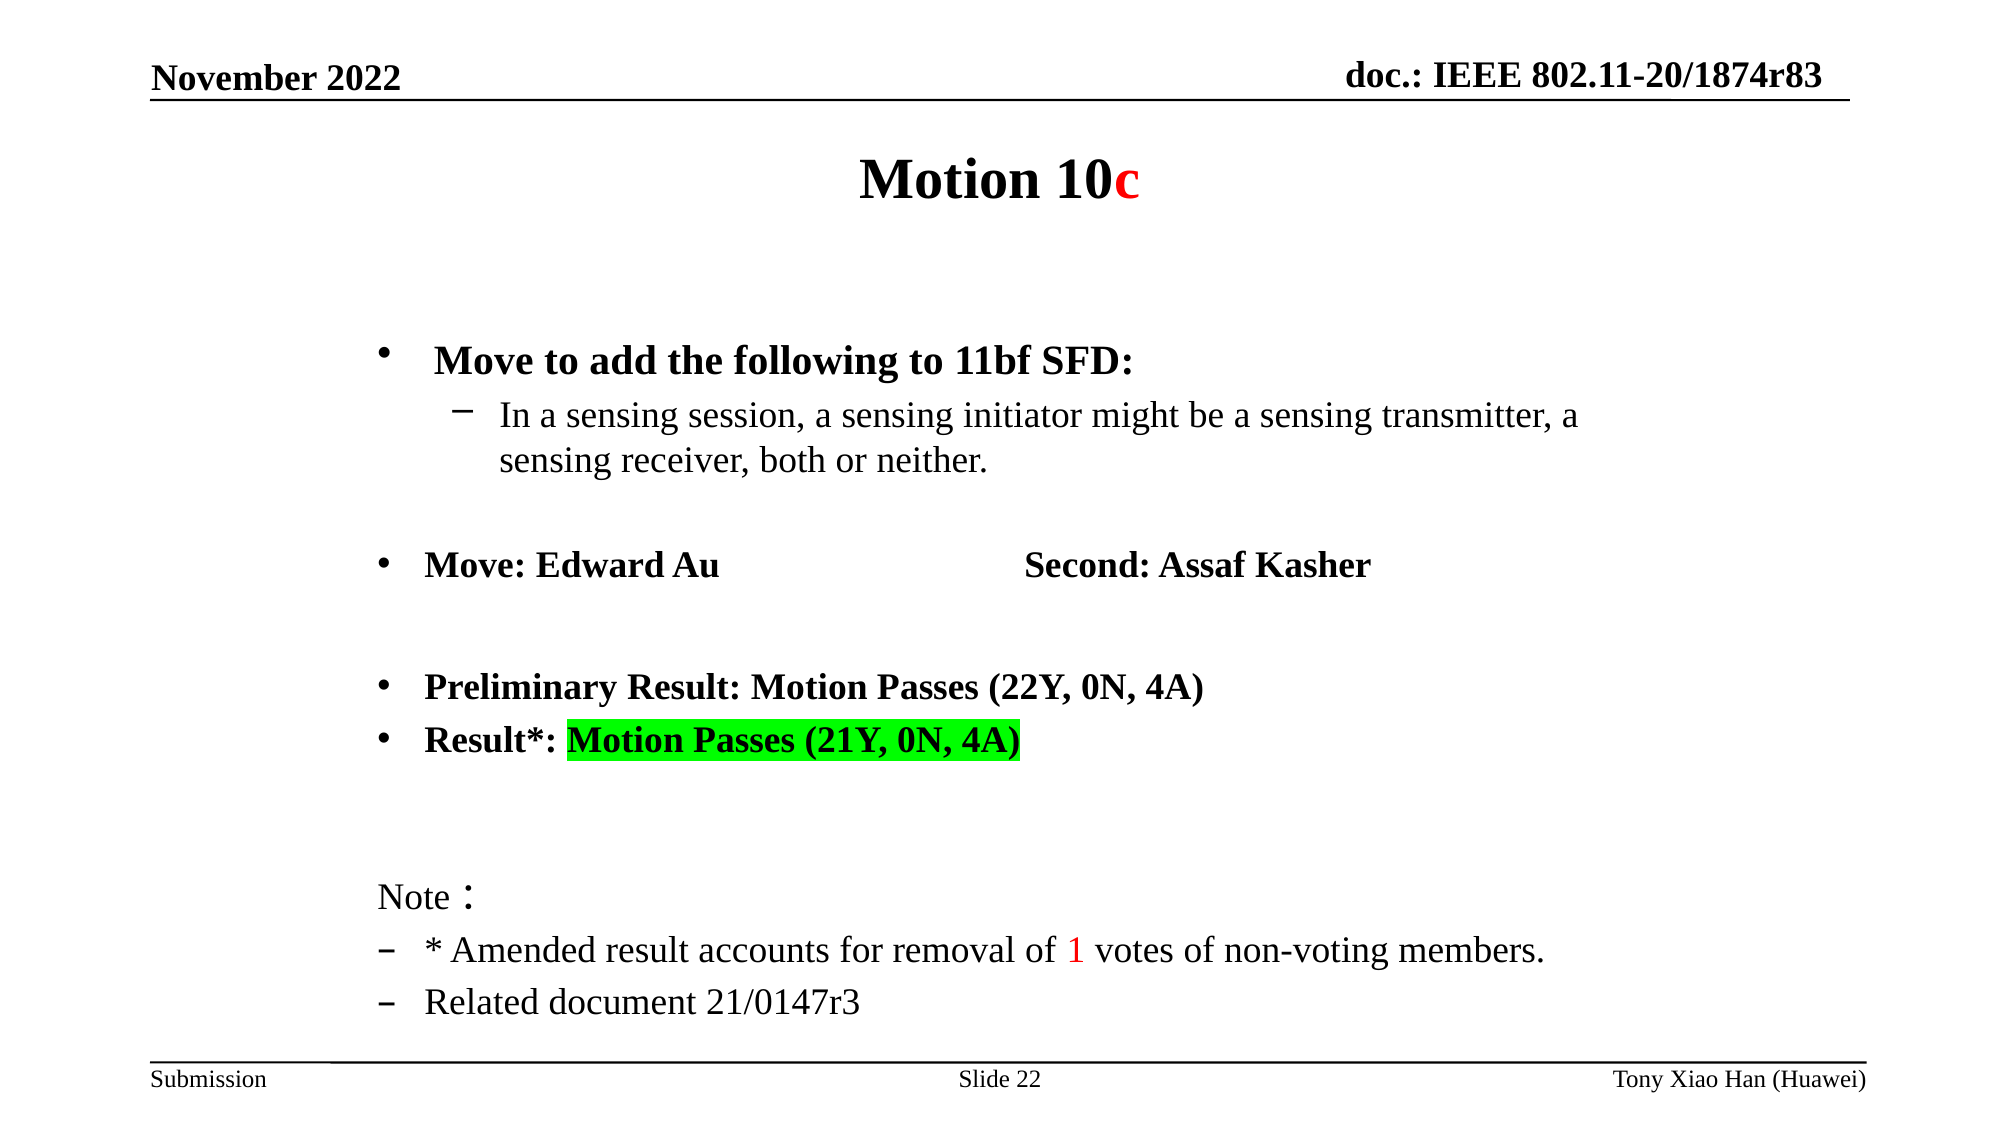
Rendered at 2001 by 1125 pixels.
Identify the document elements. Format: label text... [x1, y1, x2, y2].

text_box Motion 10c [362, 87, 1638, 263]
text_box Move to add the following to 11bf SFD: In a sensing session, a sensing initiator might be a sensing transmitter, a sensing receiver, both or neither. Move: Edward Au Second: Assaf Kasher Preliminary Result: Motion Passes (22Y, 0N, 4A) Result*: Motion Passes (21Y, 0N, 4A) Note： * Amended result accounts for removal of 1 votes of non-voting members. Related document 21/0147r3 [362, 324, 1638, 1013]
